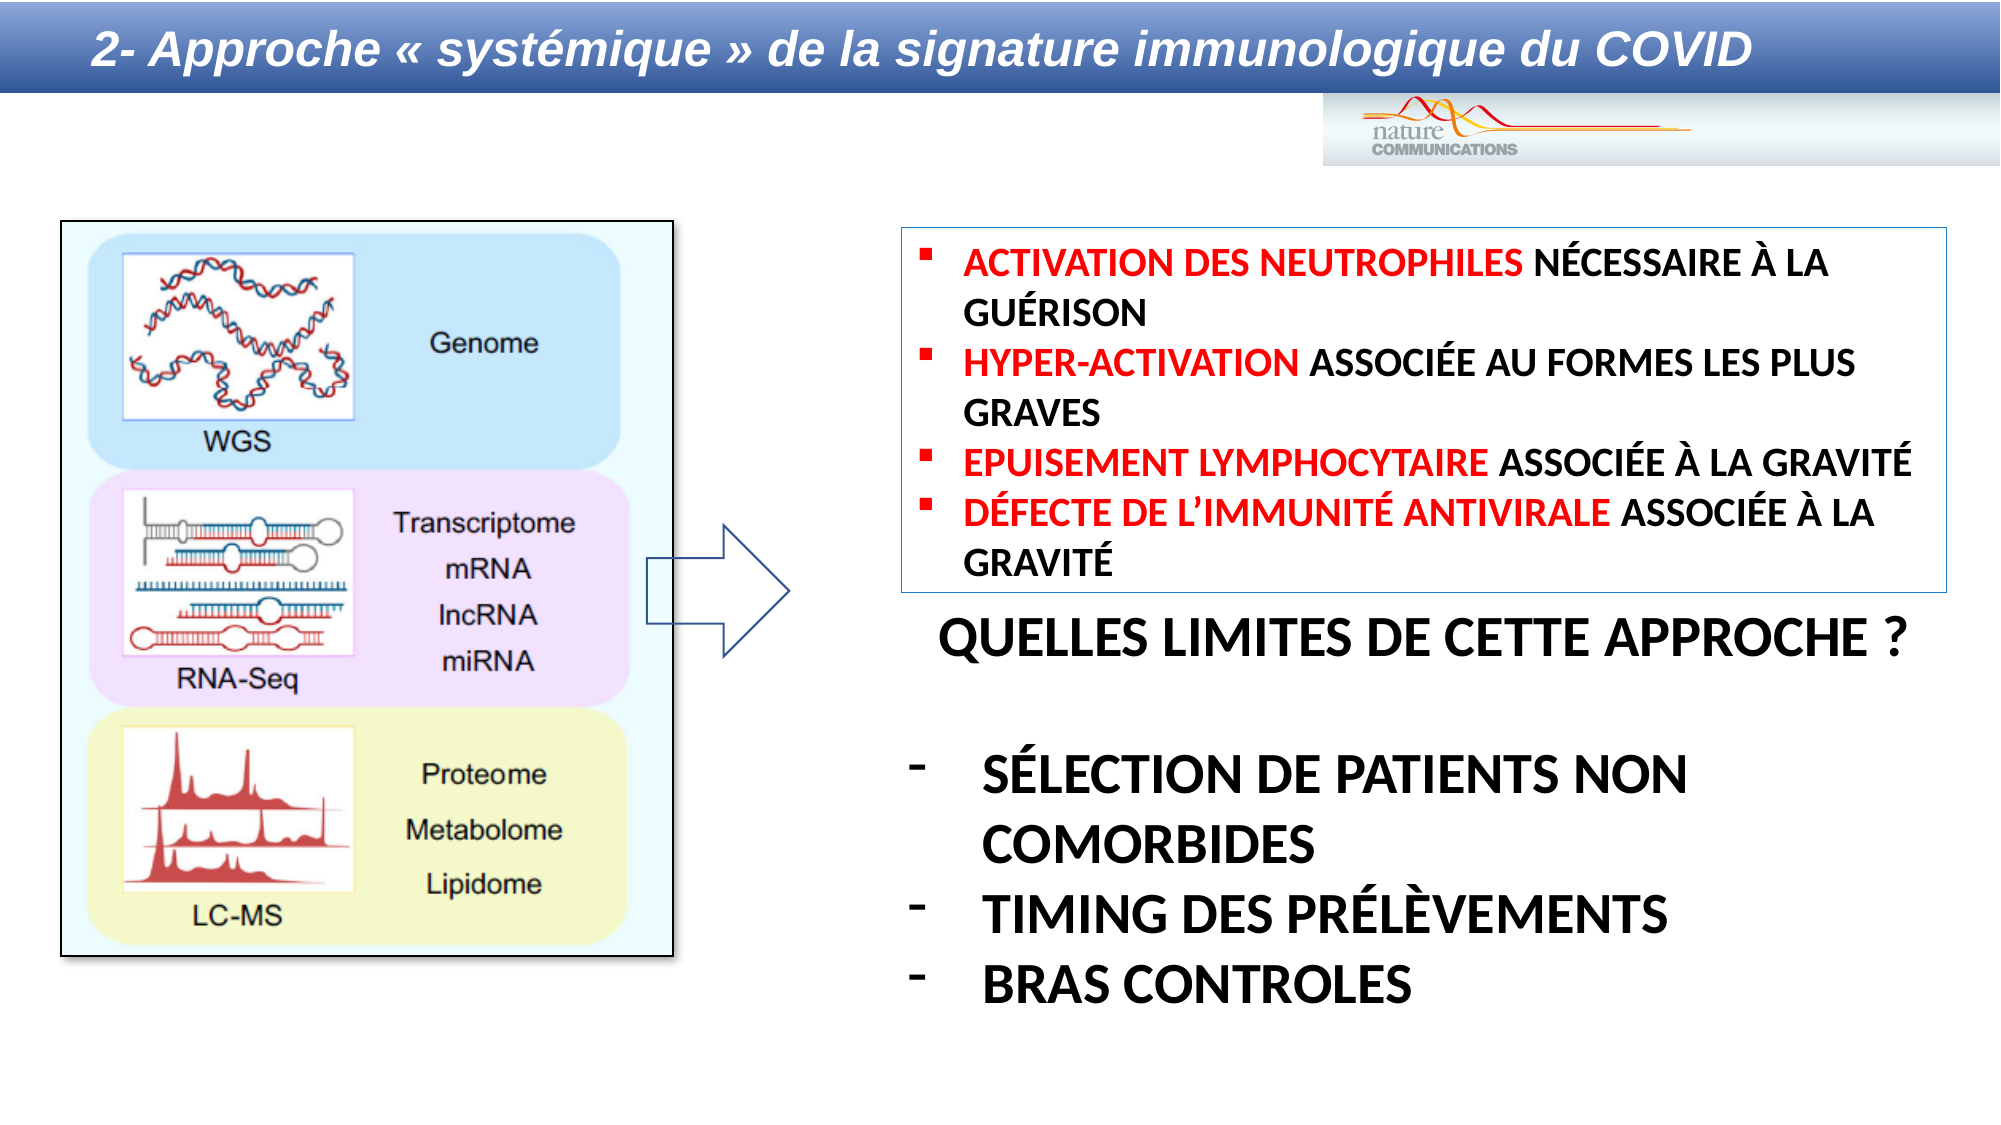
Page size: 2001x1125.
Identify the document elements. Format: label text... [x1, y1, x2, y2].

picture [62, 221, 673, 956]
text_box [0, 2, 2000, 93]
text_box 2- Approche « systémique » de la signature immunologique du COVID [76, 8, 1915, 84]
text_box activation des neutrophiles nécessaire à la guérison Hyper-activation associée au formes les plus graves Epuisement lymphocytaire associée à la gravité Défecte de l’immunité antivirale associée à la gravité [901, 227, 1947, 590]
text_box [673, 522, 791, 659]
text_box Quelles limites de cette approche ? [901, 590, 1947, 676]
text_box Sélection de patients non comorbides Timing des prélèvements Bras controles [892, 728, 1938, 1023]
picture [1323, 91, 2000, 166]
